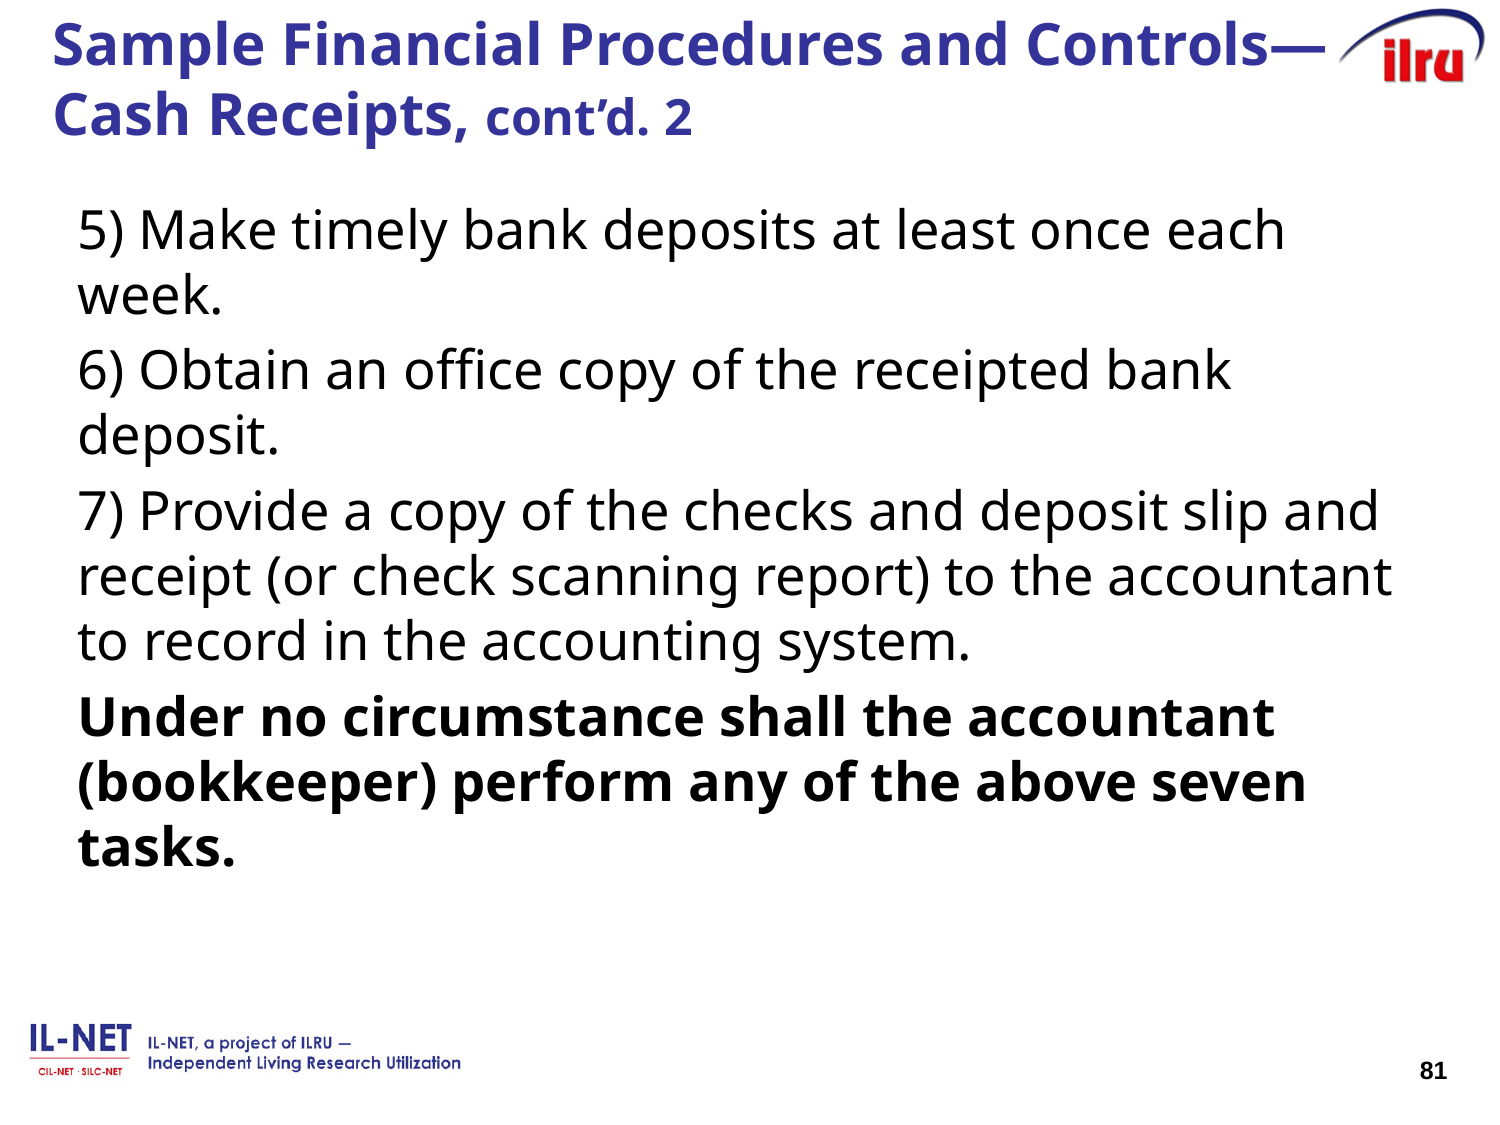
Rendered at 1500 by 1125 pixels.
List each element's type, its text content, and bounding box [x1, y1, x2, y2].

title Sample Financial Procedures and Controls— Cash Receipts, cont’d. 2 [37, 12, 1363, 143]
picture [12, 1005, 478, 1092]
picture [1337, 6, 1500, 84]
list 5) Make timely bank deposits at least once each week. 6) Obtain an office copy of the receipted bank deposit. 7) Provide a copy of the checks and deposit slip and receipt (or check scanning report) to the accountant to record in the accounting system. Under no circumstance shall the accountant (bookkeeper) perform any of the above seven tasks. [62, 187, 1438, 988]
